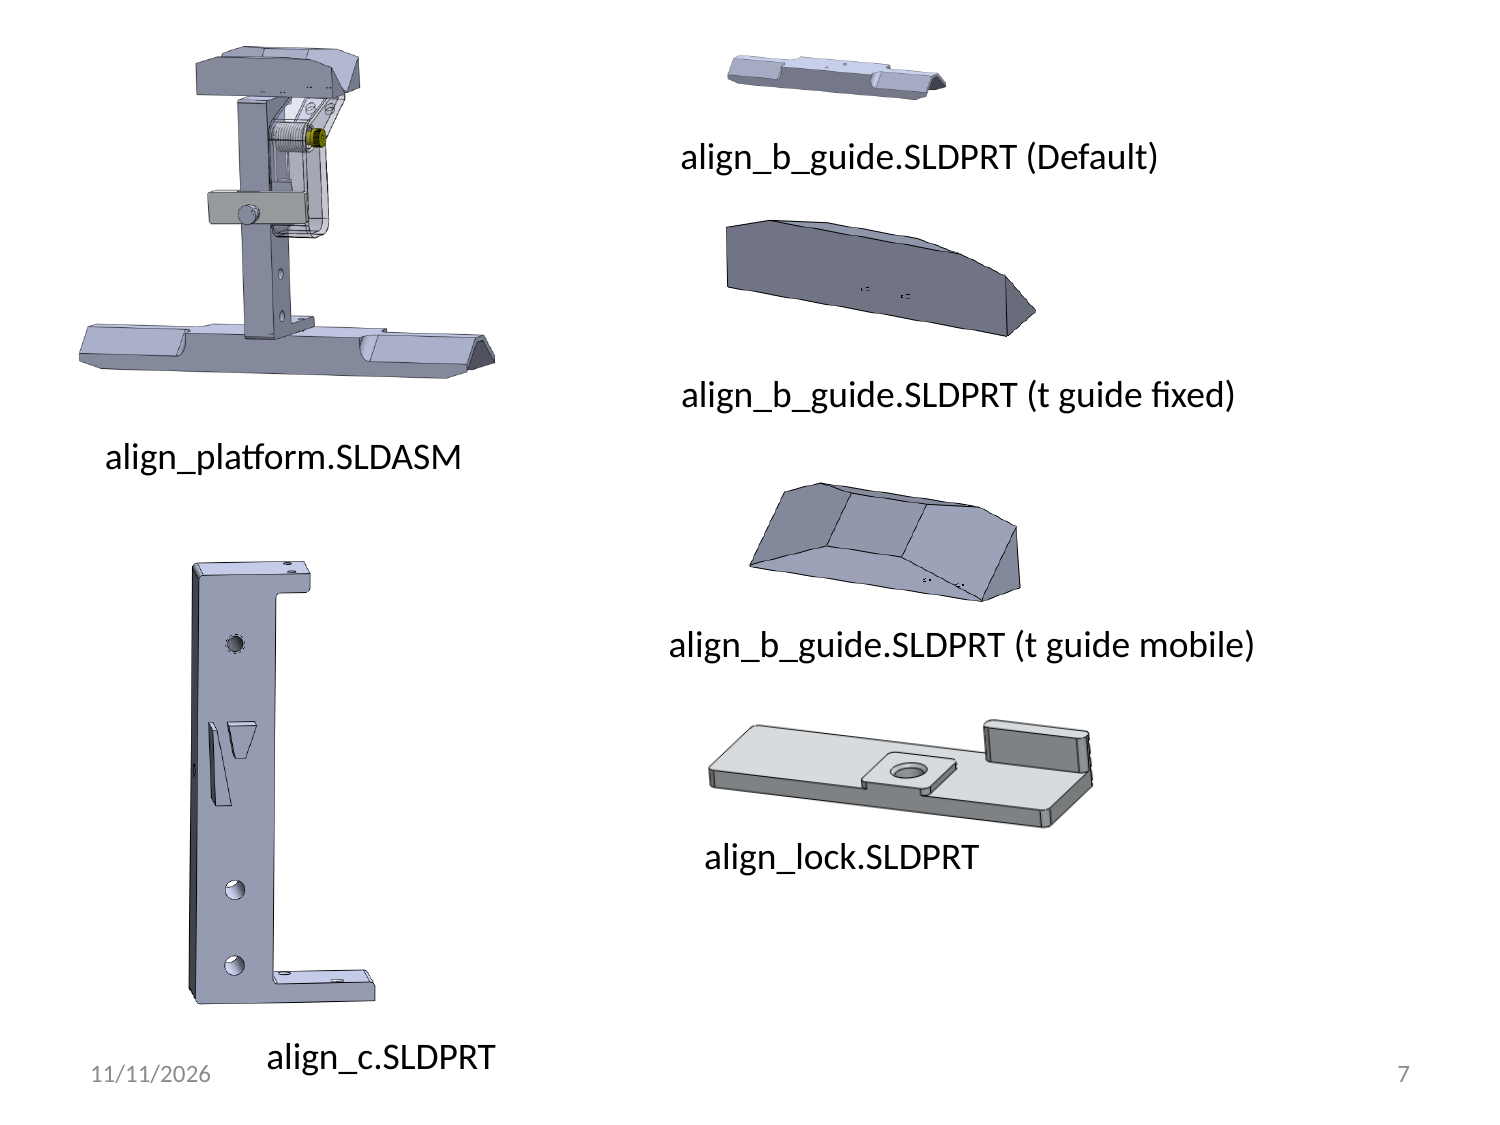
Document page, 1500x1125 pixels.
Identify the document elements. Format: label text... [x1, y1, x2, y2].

picture [699, 712, 1113, 840]
picture [712, 212, 1051, 353]
text_box align_b_guide.SLDPRT (Default) [665, 124, 1175, 185]
picture [174, 549, 388, 1020]
text_box align_lock.SLDPRT [689, 824, 995, 885]
picture [737, 474, 1038, 618]
picture [724, 49, 951, 105]
picture [74, 37, 504, 383]
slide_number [75, 1042, 425, 1103]
text_box align_b_guide.SLDPRT (t guide mobile) [653, 612, 1271, 673]
slide_number 7 [1074, 1042, 1425, 1103]
text_box align_b_guide.SLDPRT (t guide fixed) [666, 362, 1252, 423]
text_box align_c.SLDPRT [251, 1024, 512, 1085]
text_box align_platform.SLDASM [90, 424, 478, 485]
